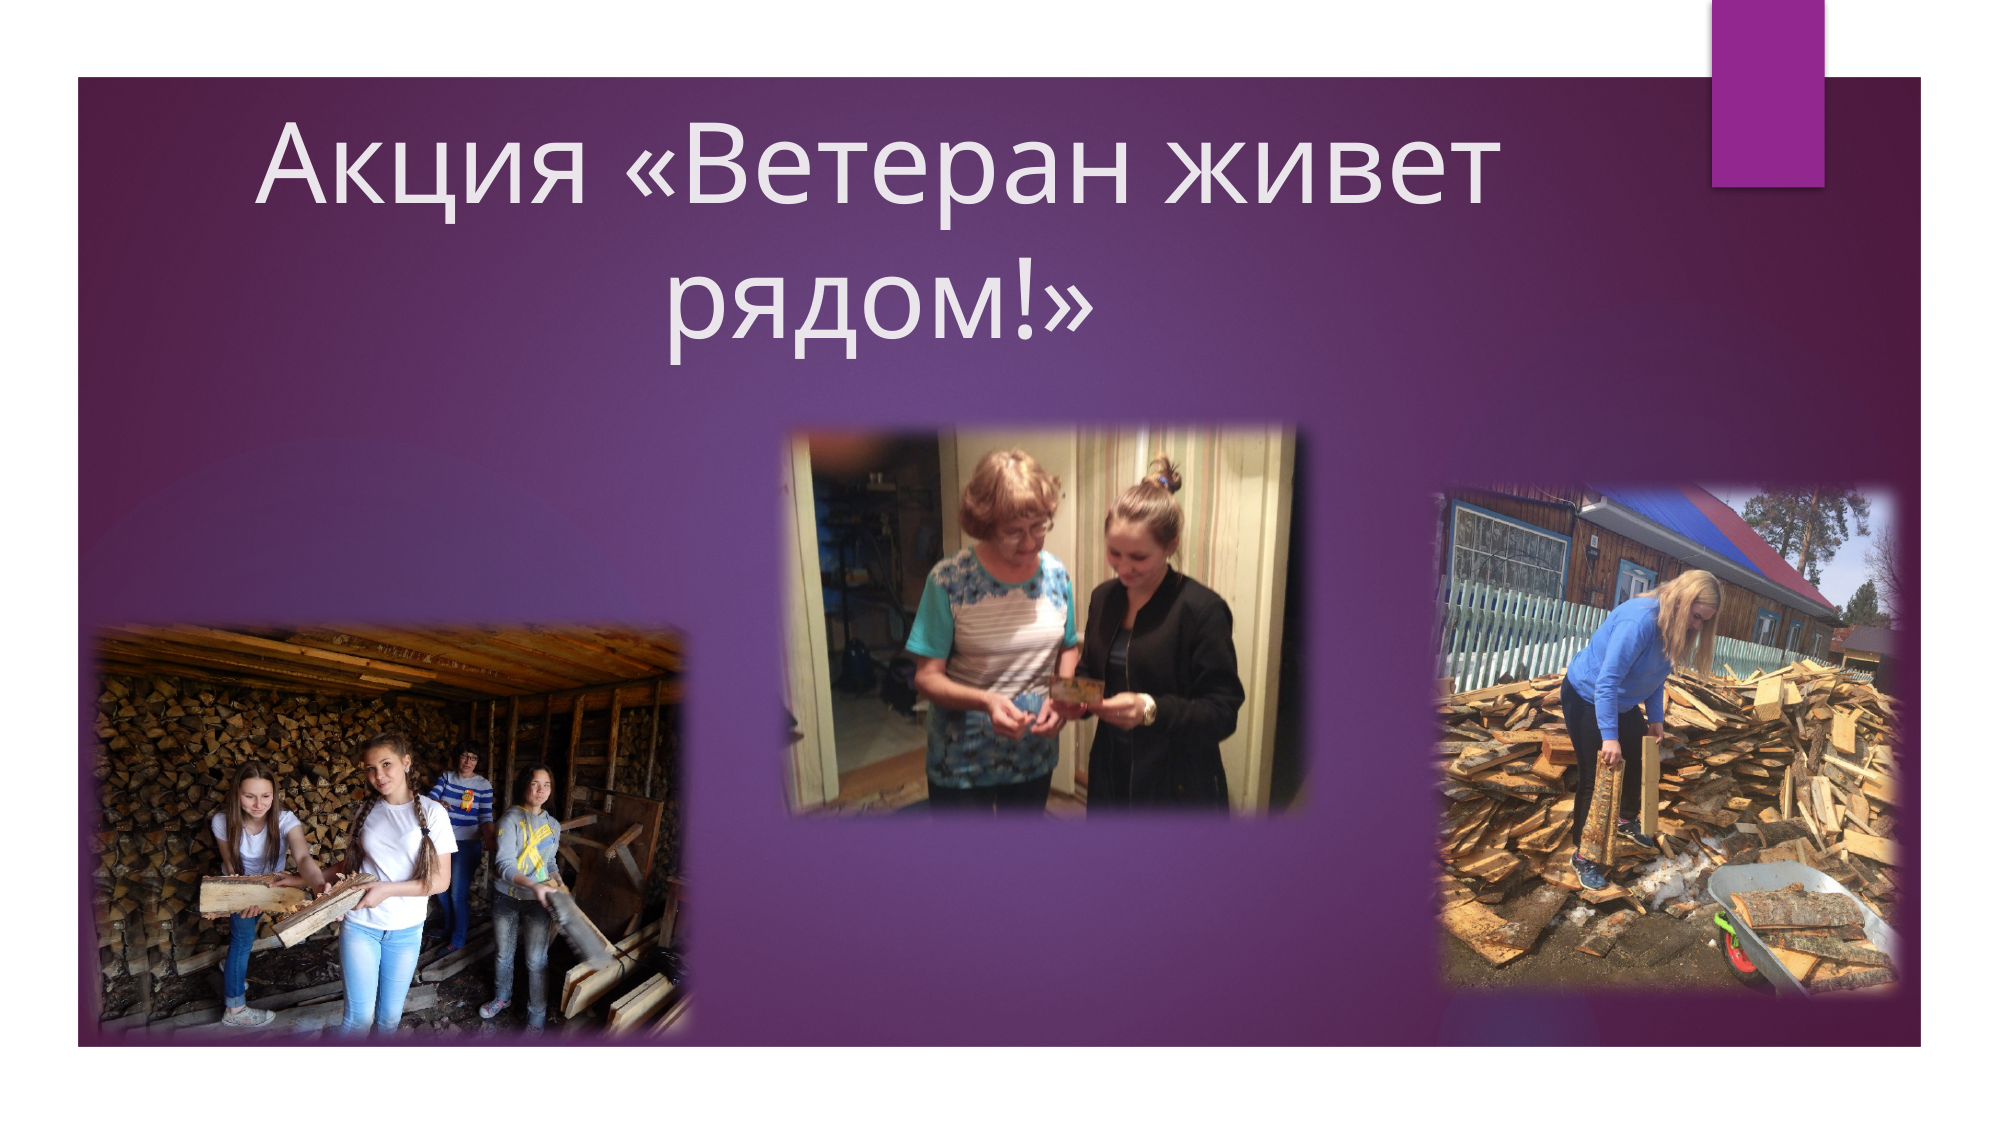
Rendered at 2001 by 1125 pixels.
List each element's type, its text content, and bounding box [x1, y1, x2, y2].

picture [78, 613, 701, 1046]
picture [769, 413, 1325, 830]
picture [1424, 476, 1910, 1004]
title Акция «Ветеран живет рядом!» [181, 95, 1578, 369]
